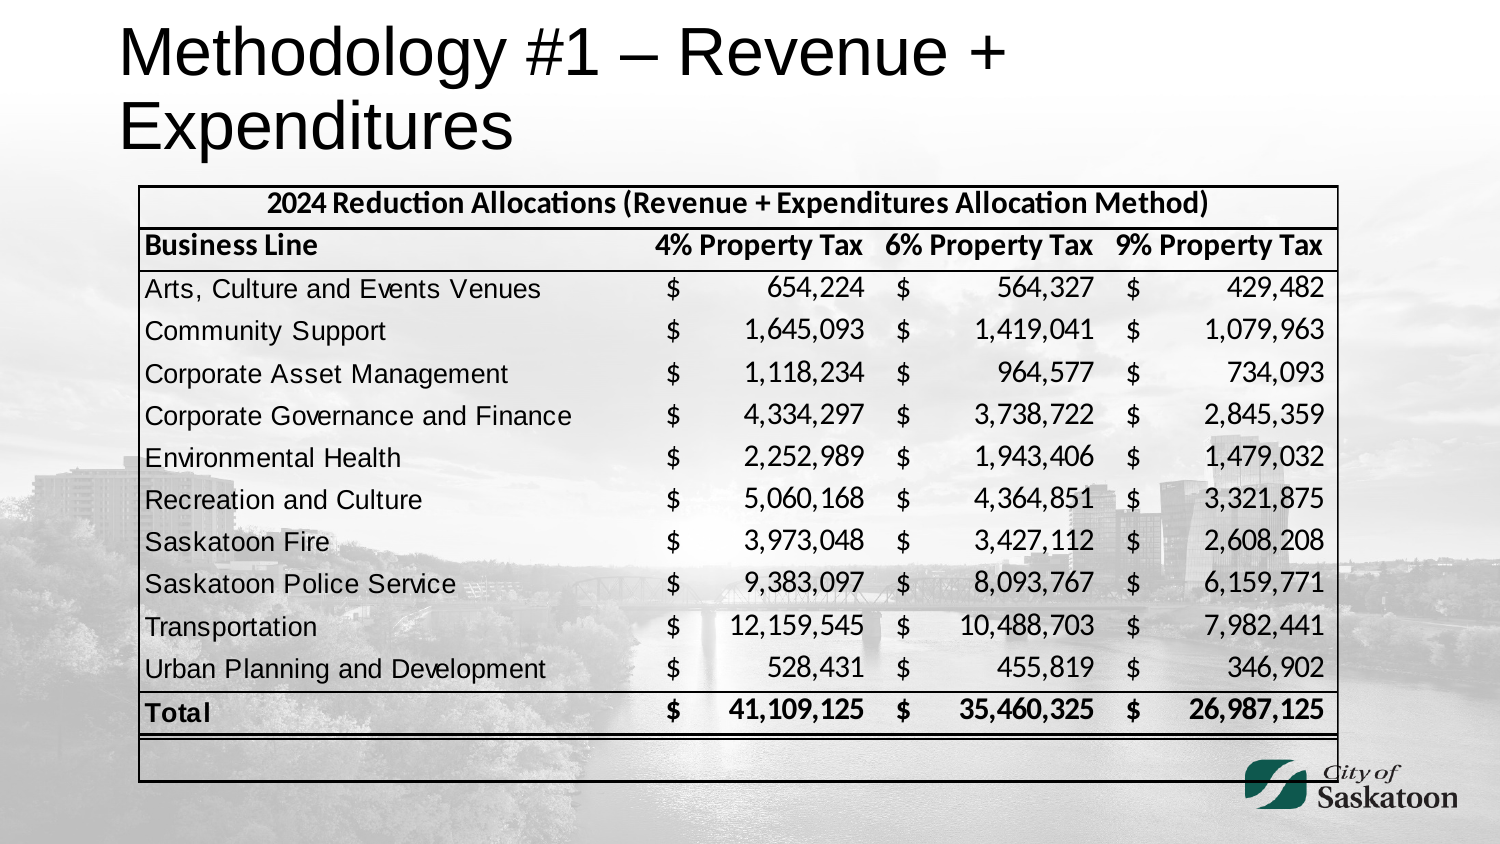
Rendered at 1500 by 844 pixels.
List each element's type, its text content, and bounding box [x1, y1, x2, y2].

title Methodology #1 – Revenue + Expenditures [103, 8, 1397, 172]
picture [0, 0, 1500, 844]
